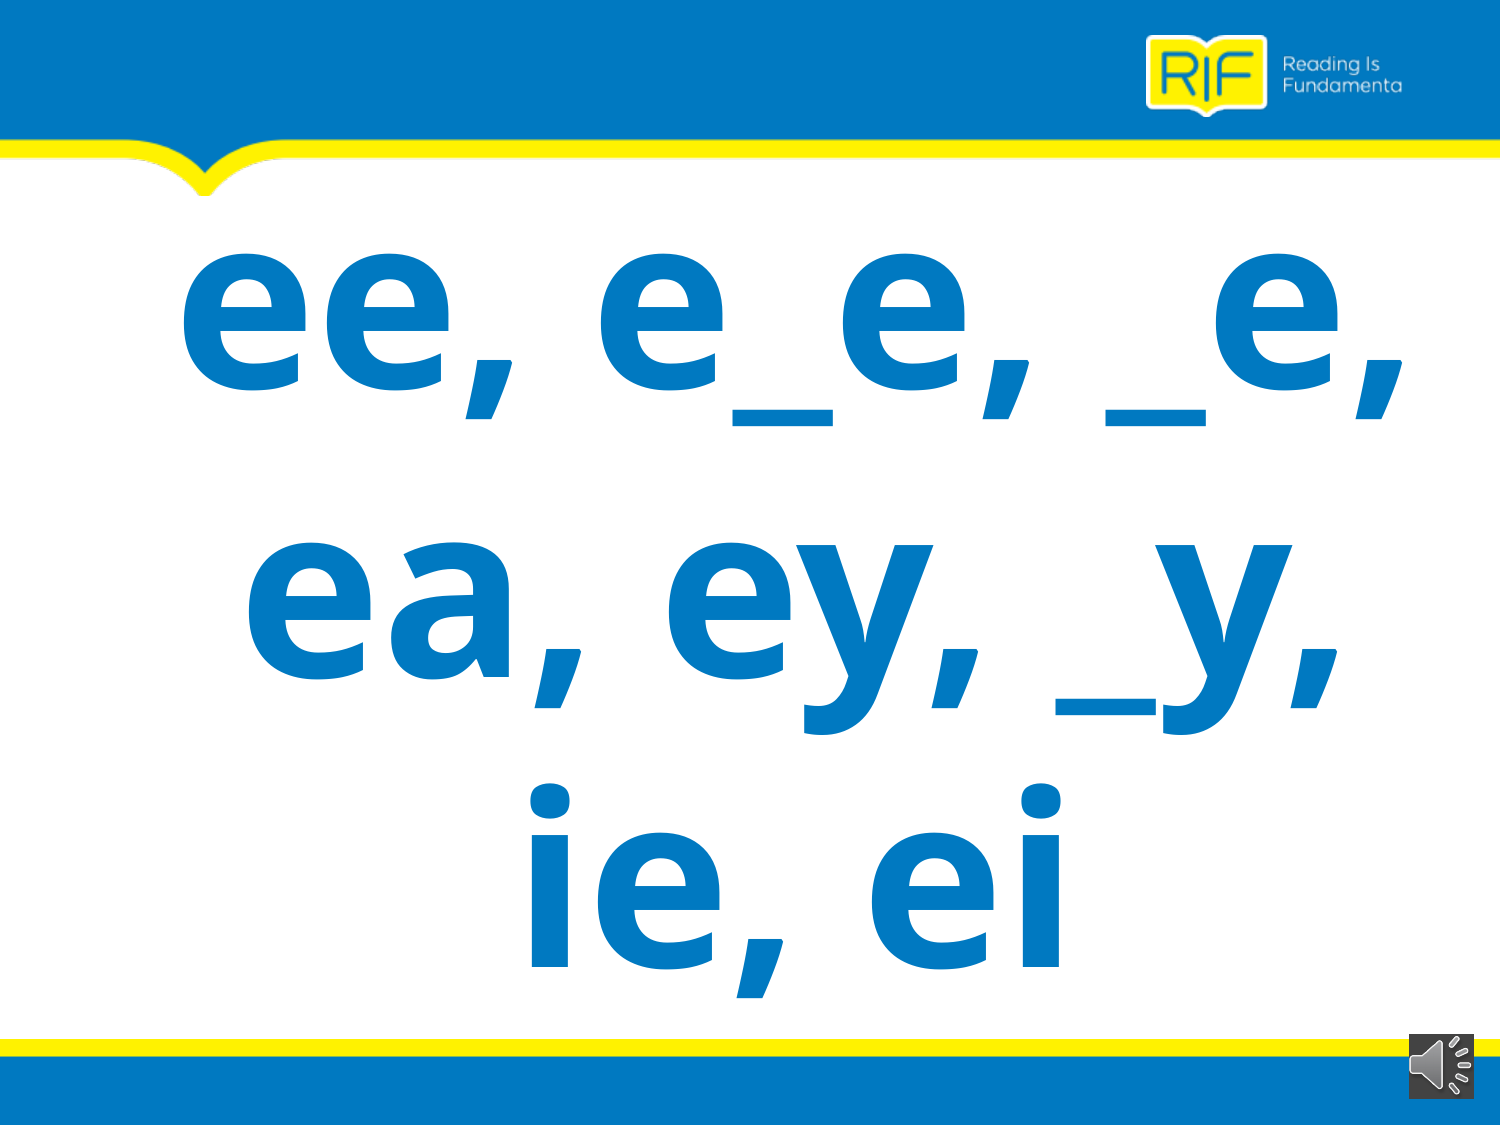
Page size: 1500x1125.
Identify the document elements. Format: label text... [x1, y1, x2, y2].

picture [1408, 1033, 1476, 1101]
text_box ee, e_e, _e, ea, ey, _y, ie, ei [120, 184, 1471, 979]
